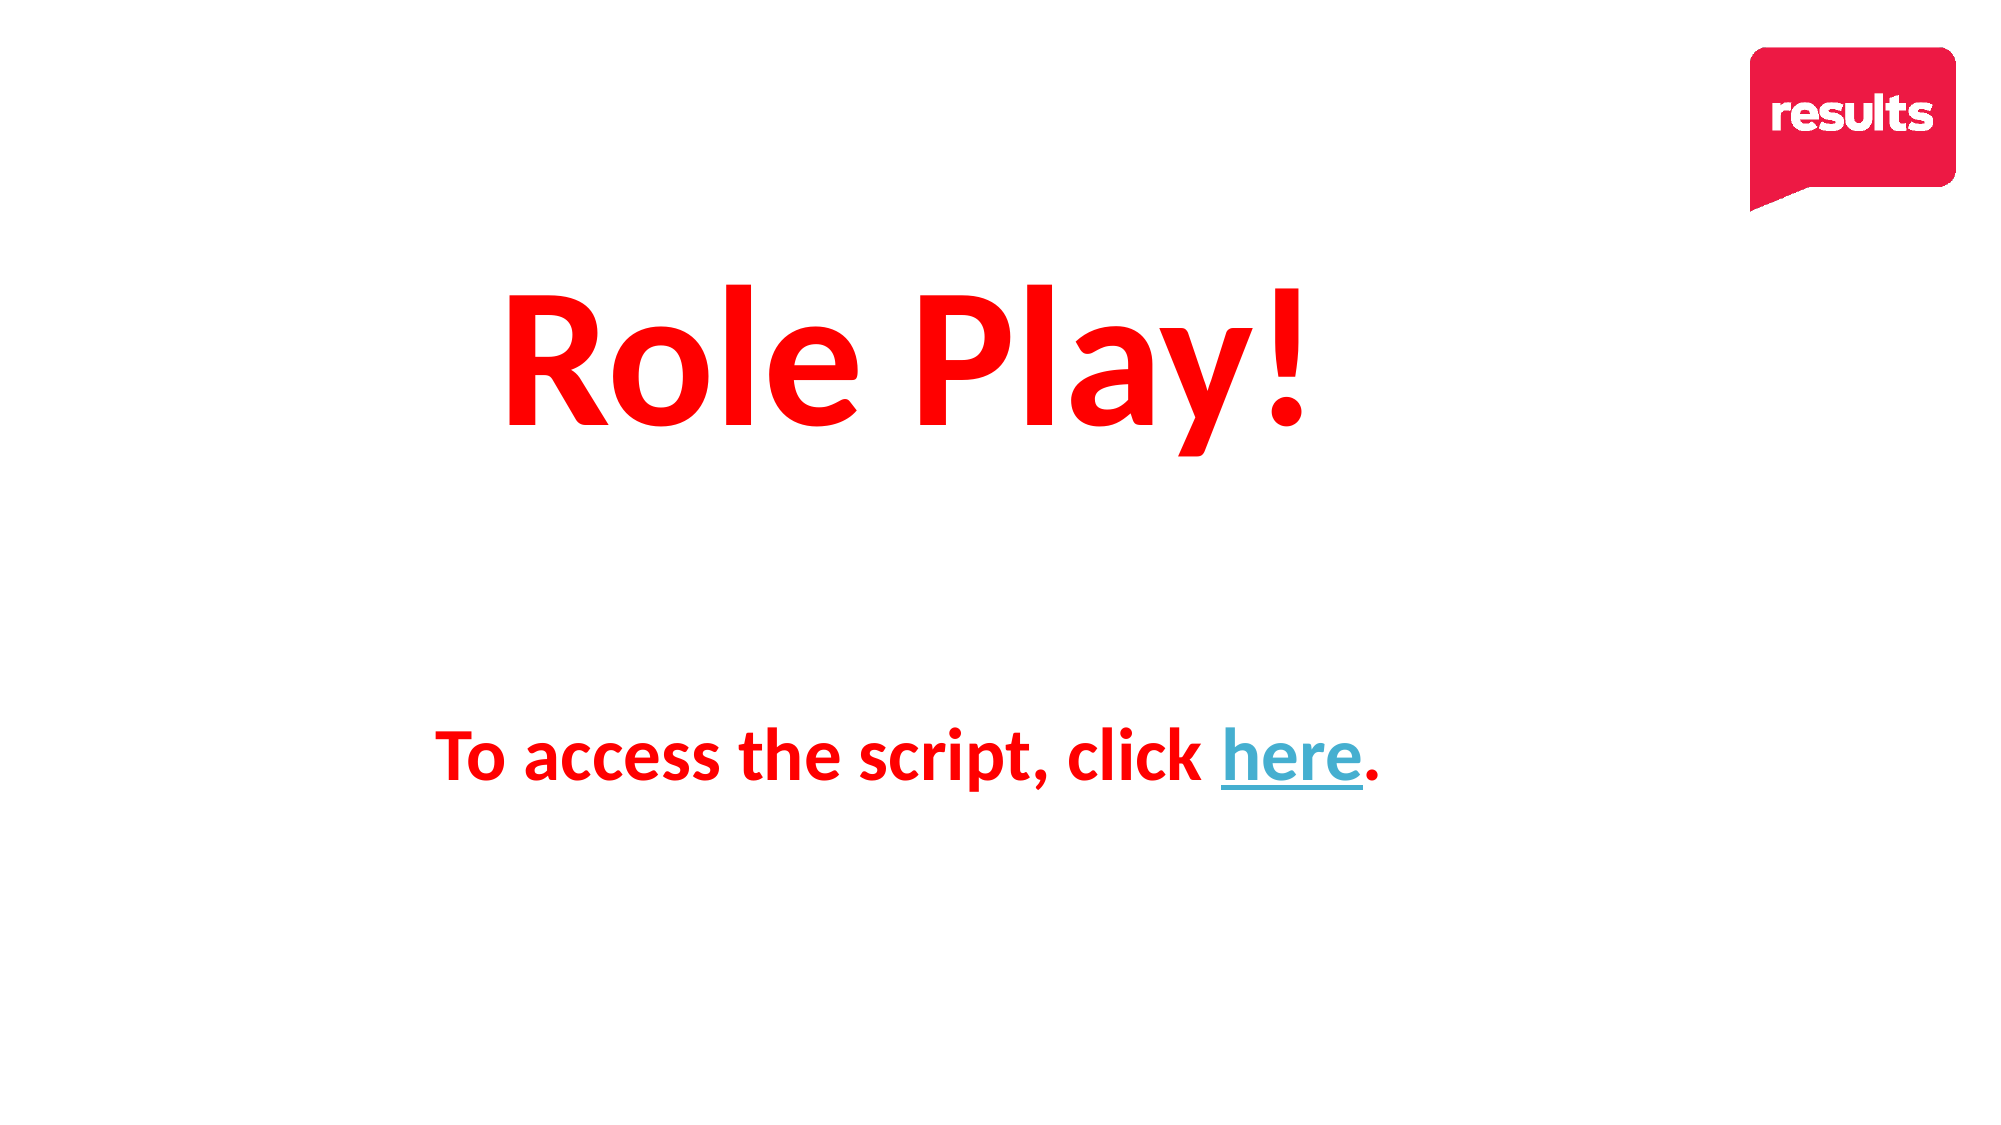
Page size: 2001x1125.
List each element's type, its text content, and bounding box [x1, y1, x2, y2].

title Role Play! To access the script, click here. [99, 45, 1719, 976]
picture [1718, 17, 1987, 233]
